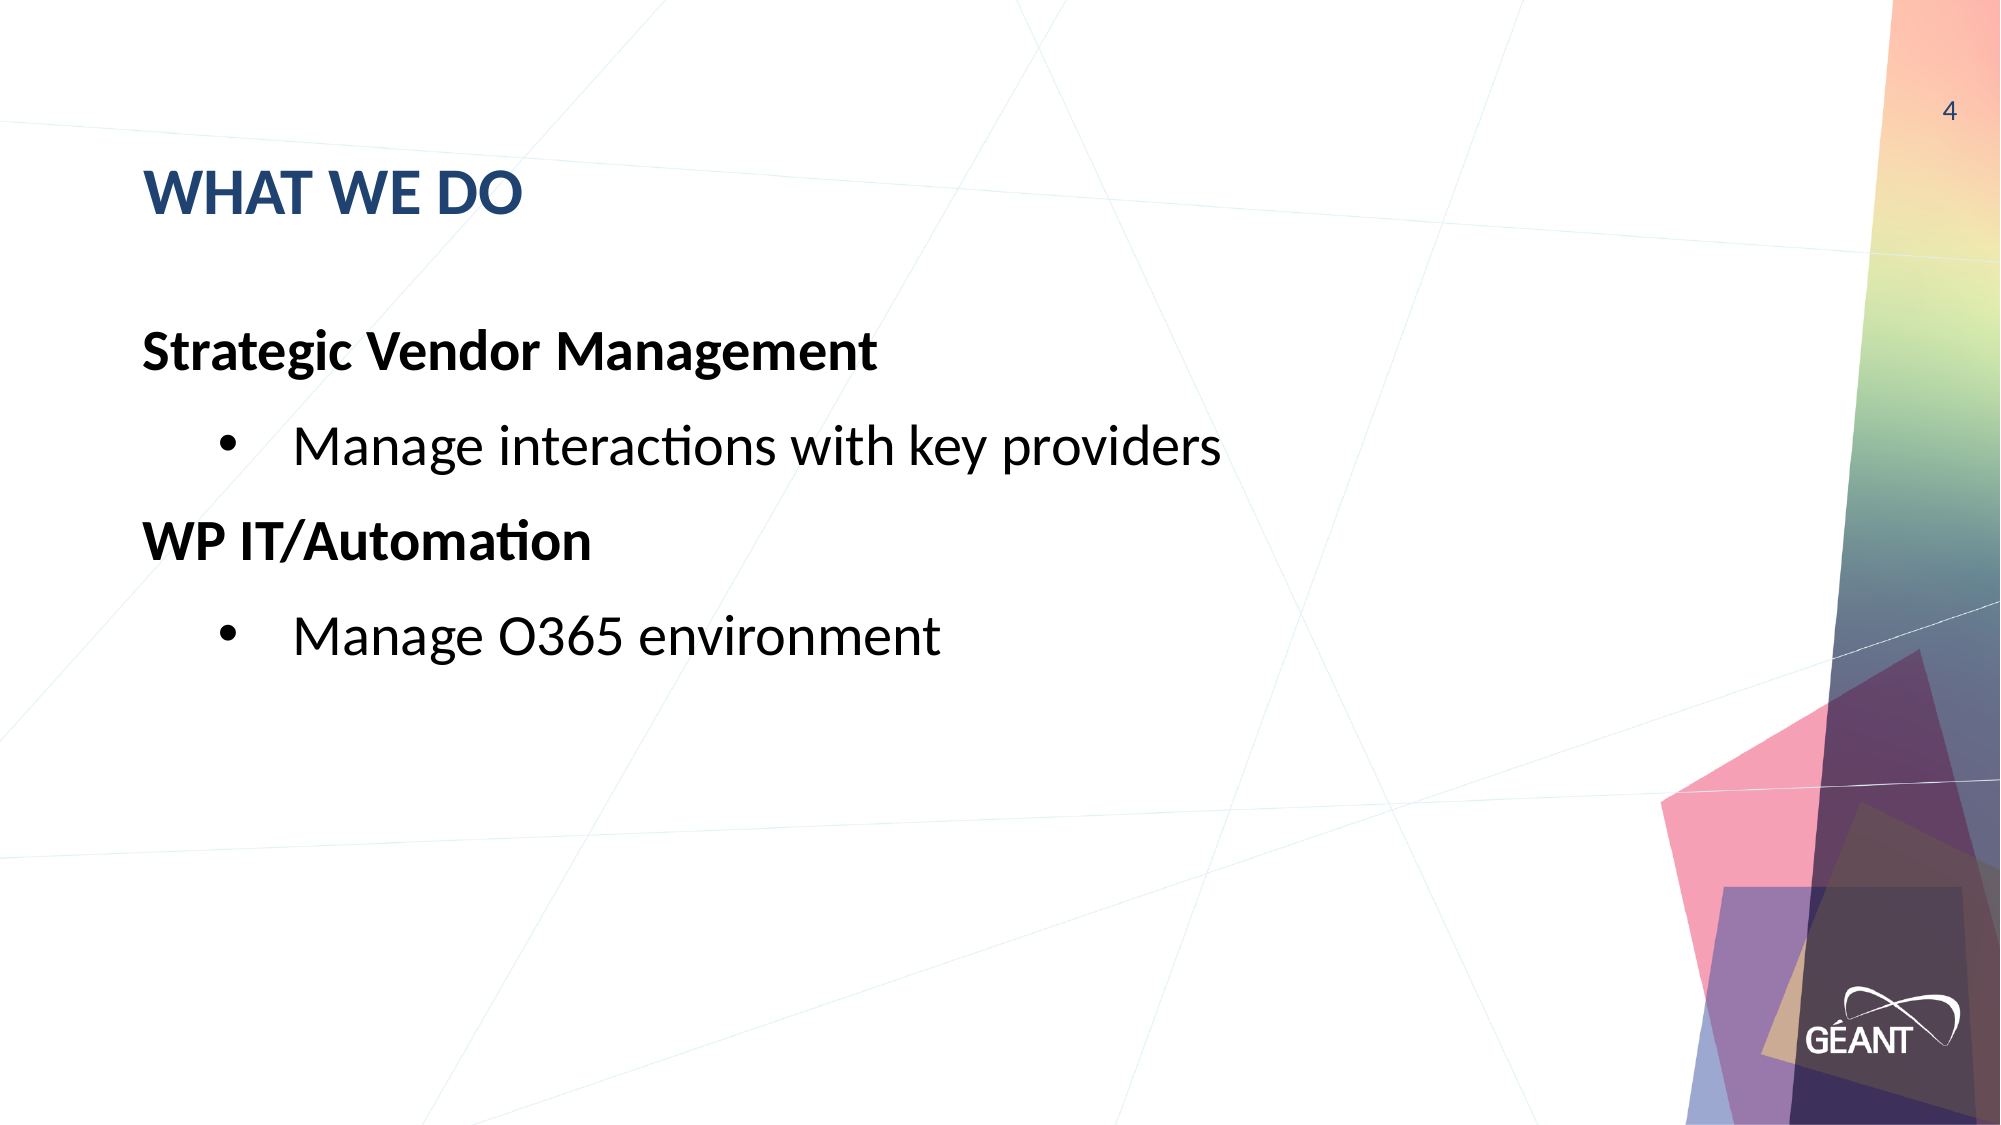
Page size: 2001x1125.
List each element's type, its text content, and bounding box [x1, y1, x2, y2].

slide_number 4 [1878, 84, 1973, 137]
picture [0, 0, 2000, 1125]
text_box What we do [128, 136, 1752, 249]
text_box Strategic Vendor Management Manage interactions with key providers WP IT/Automation Manage O365 environment [128, 304, 1582, 675]
